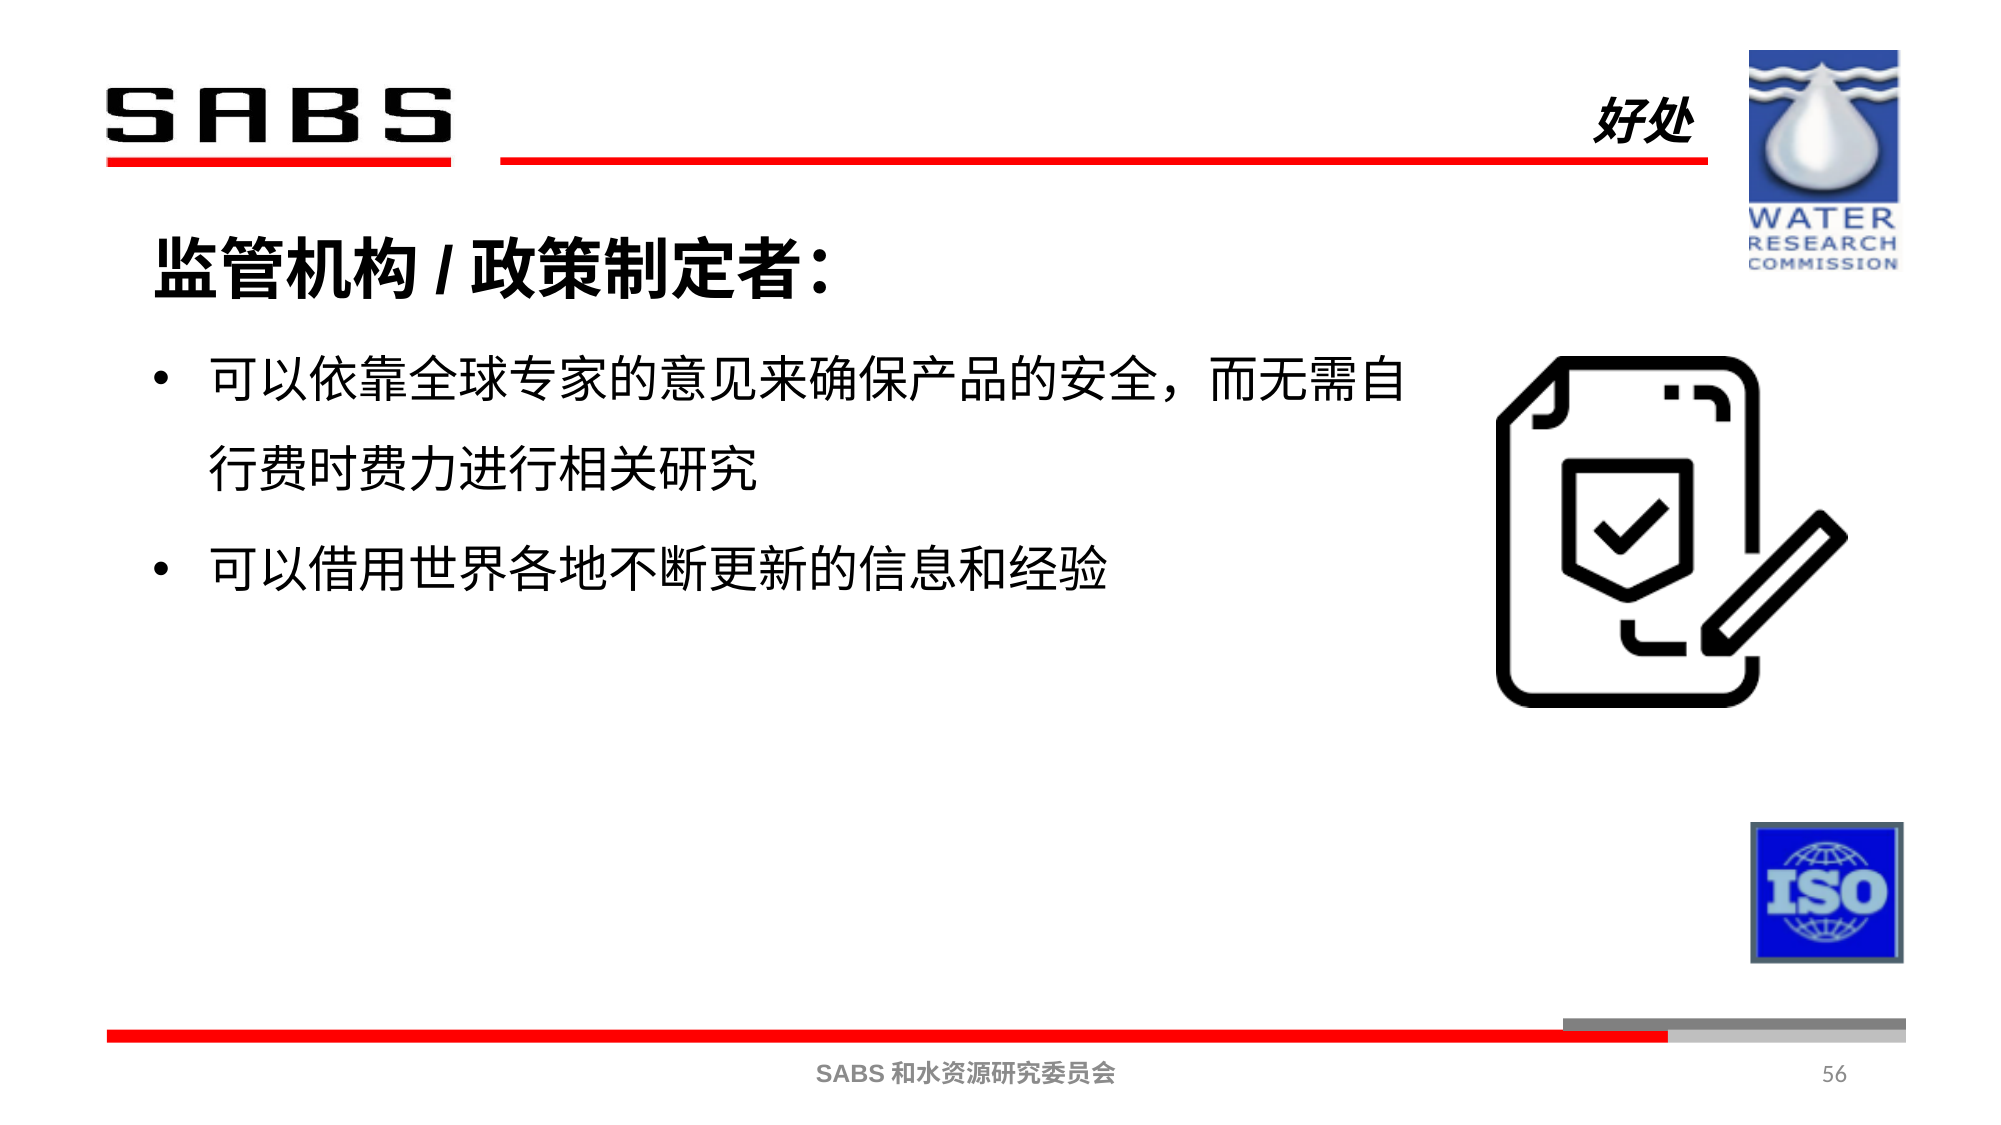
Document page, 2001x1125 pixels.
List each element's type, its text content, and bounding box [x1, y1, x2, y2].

list 好处 [861, 22, 1708, 158]
list 监管机构/政策制定者： 可以依靠全球专家的意见来确保产品的安全，而无需自行费时费力进行相关研究 可以借用世界各地不断更新的信息和经验 [137, 179, 1433, 1014]
picture [1496, 356, 1848, 708]
slide_number 56 [1412, 1042, 1863, 1103]
picture [1749, 50, 1906, 272]
picture [106, 84, 459, 167]
picture [1749, 822, 1906, 966]
